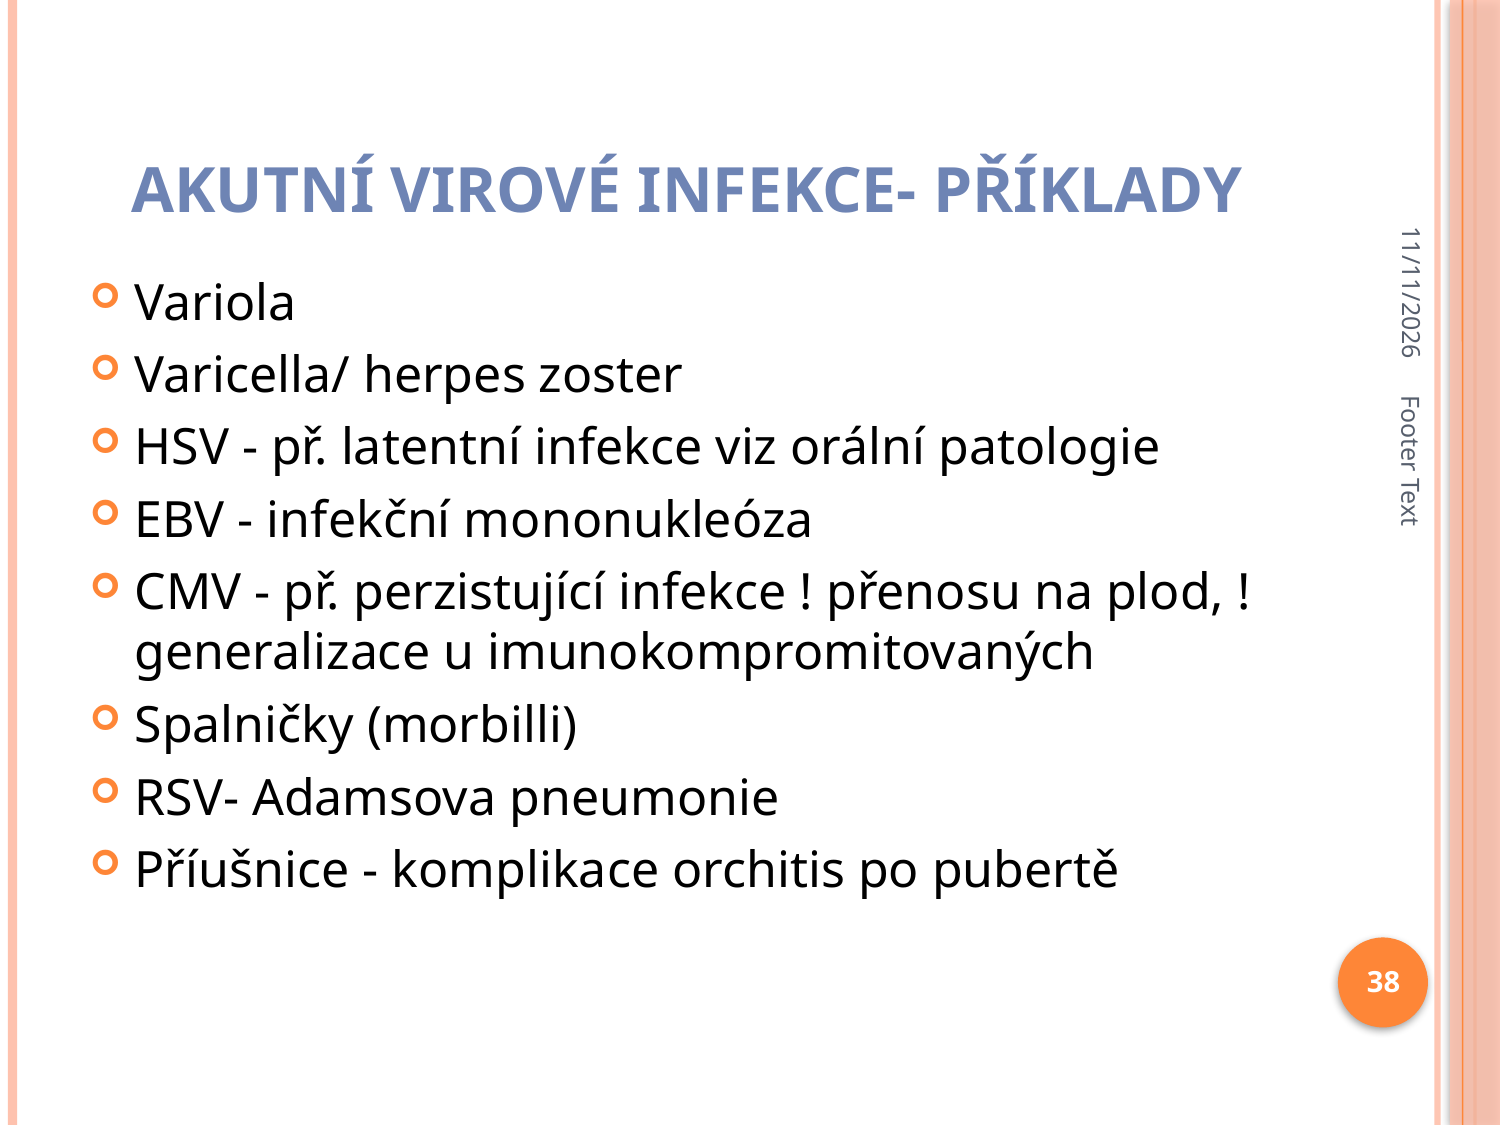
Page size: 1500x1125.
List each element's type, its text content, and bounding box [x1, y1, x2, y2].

title Akutní virové infekce- příklady [75, 45, 1300, 233]
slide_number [1378, 43, 1442, 374]
list Variola Varicella/ herpes zoster HSV - př. latentní infekce viz orální patologie EBV - infekční mononukleóza CMV - př. perzistující infekce ! přenosu na plod, ! generalizace u imunokompromitovaných Spalničky (morbilli) RSV- Adamsova pneumonie Příušnice - komplikace orchitis po pubertě [75, 262, 1300, 1062]
slide_number 38 [1333, 940, 1434, 1027]
footer Footer Text [1379, 380, 1440, 906]
